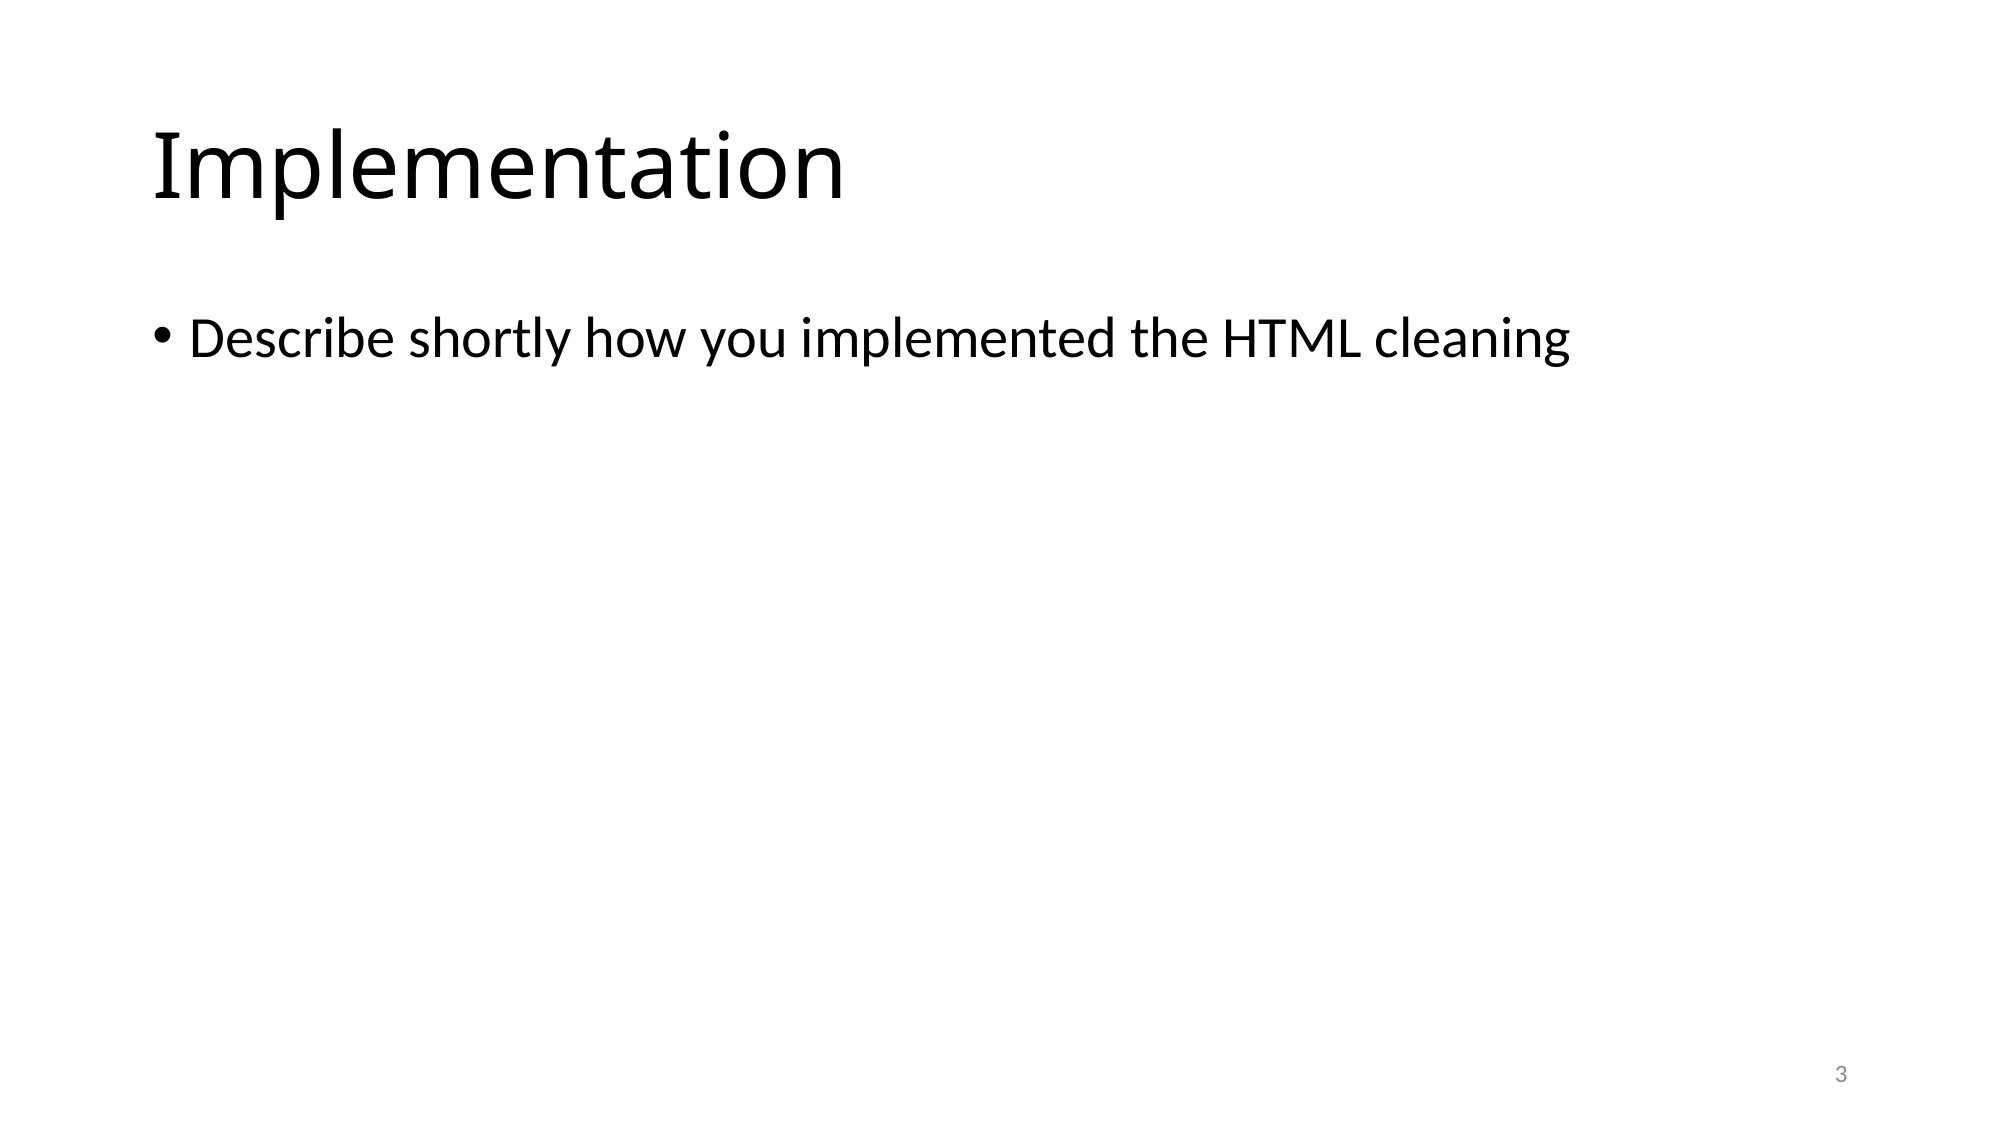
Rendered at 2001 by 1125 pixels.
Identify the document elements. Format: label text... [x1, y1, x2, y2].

list Describe shortly how you implemented the HTML cleaning [137, 299, 1863, 1014]
slide_number 3 [1412, 1042, 1863, 1103]
title Implementation [137, 59, 1863, 278]
